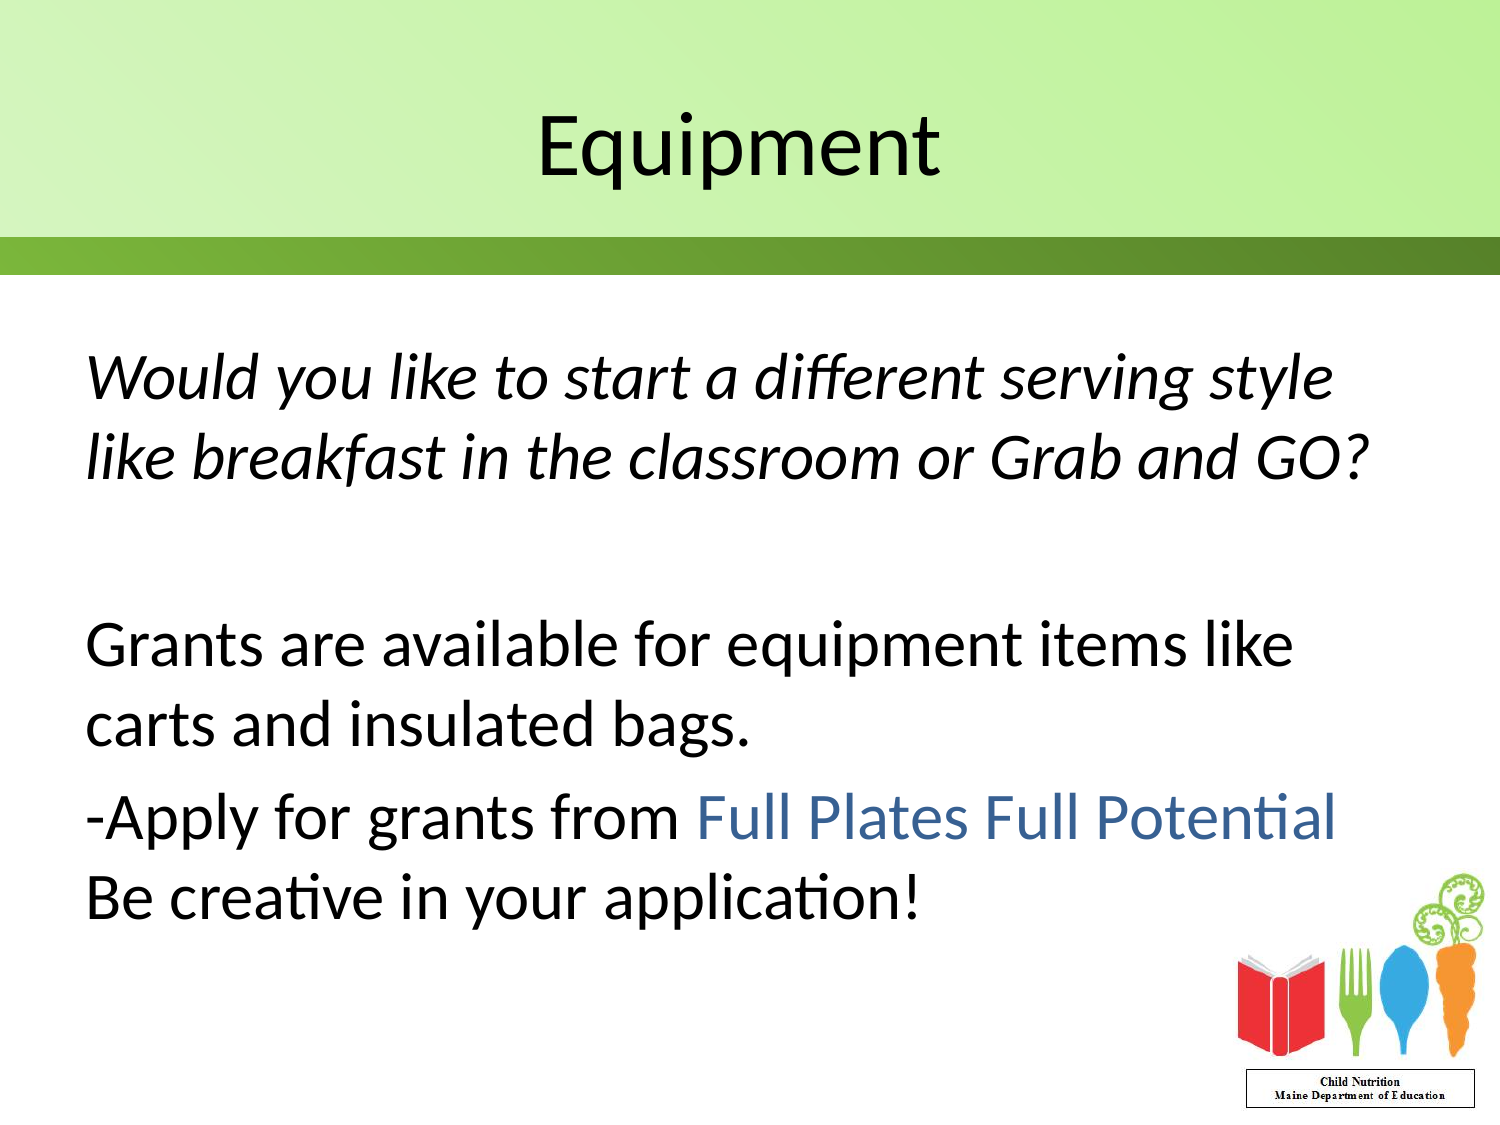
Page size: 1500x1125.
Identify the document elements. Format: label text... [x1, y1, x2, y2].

picture [1218, 868, 1500, 1121]
list Would you like to start a different serving style like breakfast in the classroom or Grab and GO? Grants are available for equipment items like carts and insulated bags. -Apply for grants from Full Plates Full Potential Be creative in your application! [70, 324, 1421, 1068]
title Equipment [75, 45, 1425, 233]
